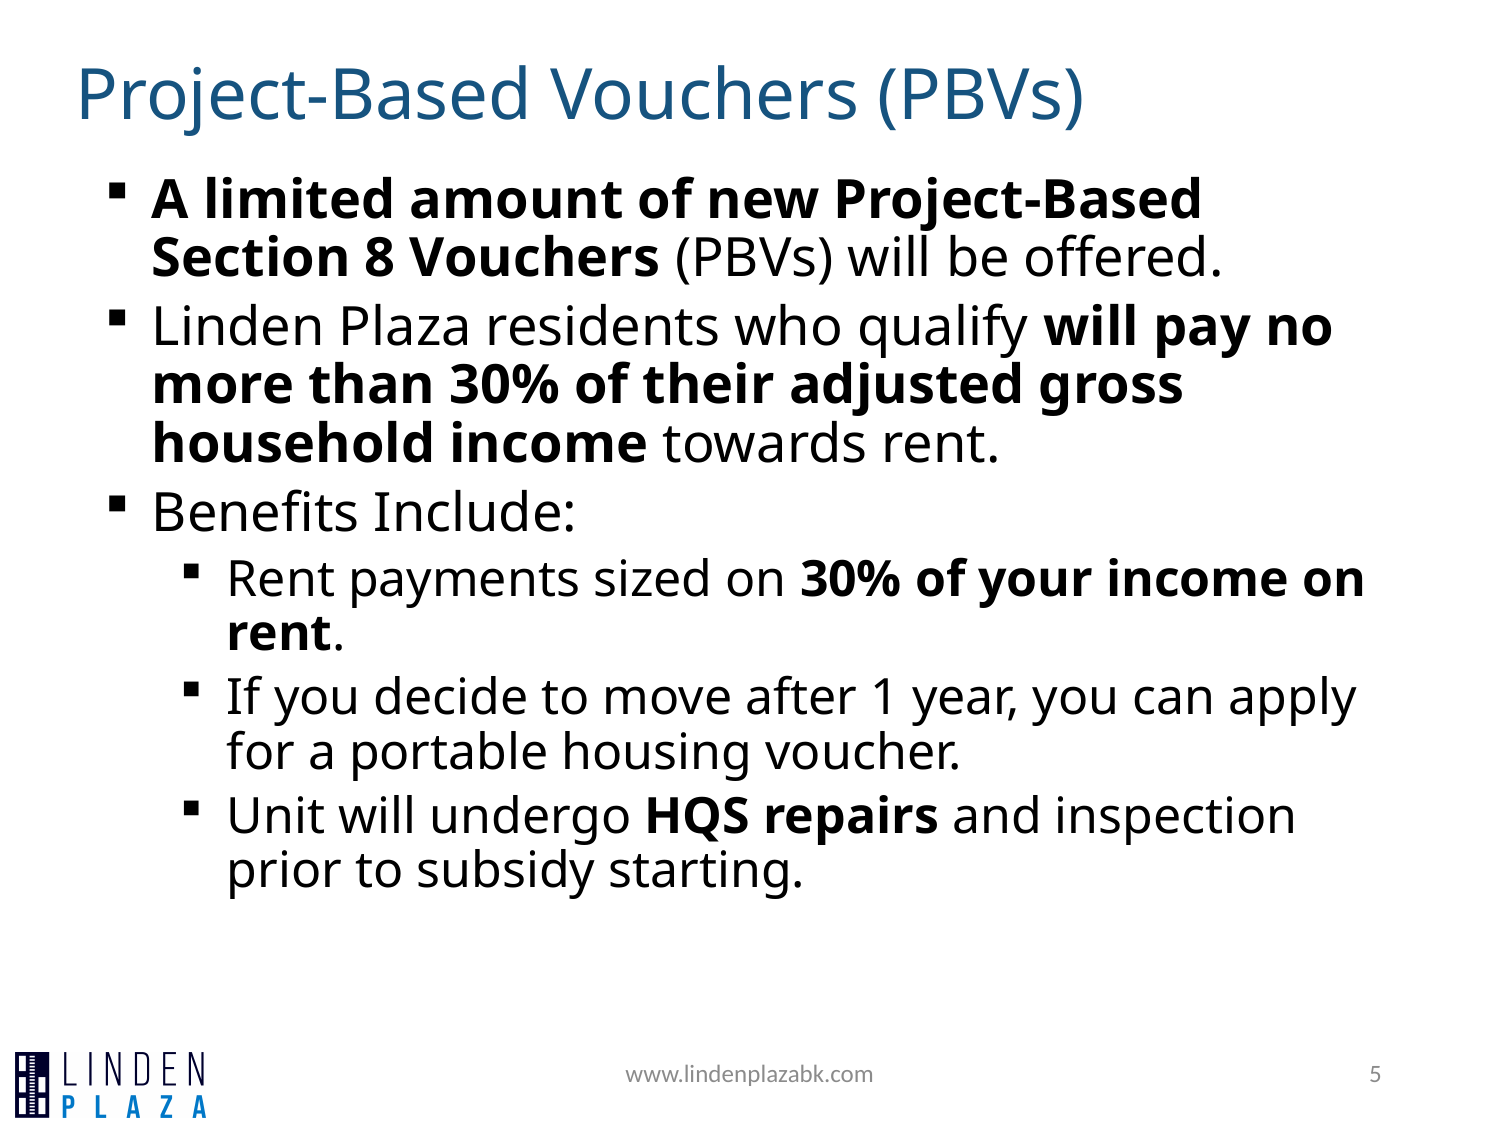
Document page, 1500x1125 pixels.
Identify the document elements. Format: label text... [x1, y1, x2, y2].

list A limited amount of new Project-Based Section 8 Vouchers (PBVs) will be offered. Linden Plaza residents who qualify will pay no more than 30% of their adjusted gross household income towards rent. Benefits Include: Rent payments sized on 30% of your income on rent. If you decide to move after 1 year, you can apply for a portable housing voucher. Unit will undergo HQS repairs and inspection prior to subsidy starting. [61, 163, 1427, 1022]
text_box Project-Based Vouchers (PBVs) [61, 41, 1427, 141]
slide_number 5 [1059, 1042, 1397, 1103]
picture [15, 1052, 206, 1118]
footer www.lindenplazabk.com [496, 1042, 1004, 1103]
